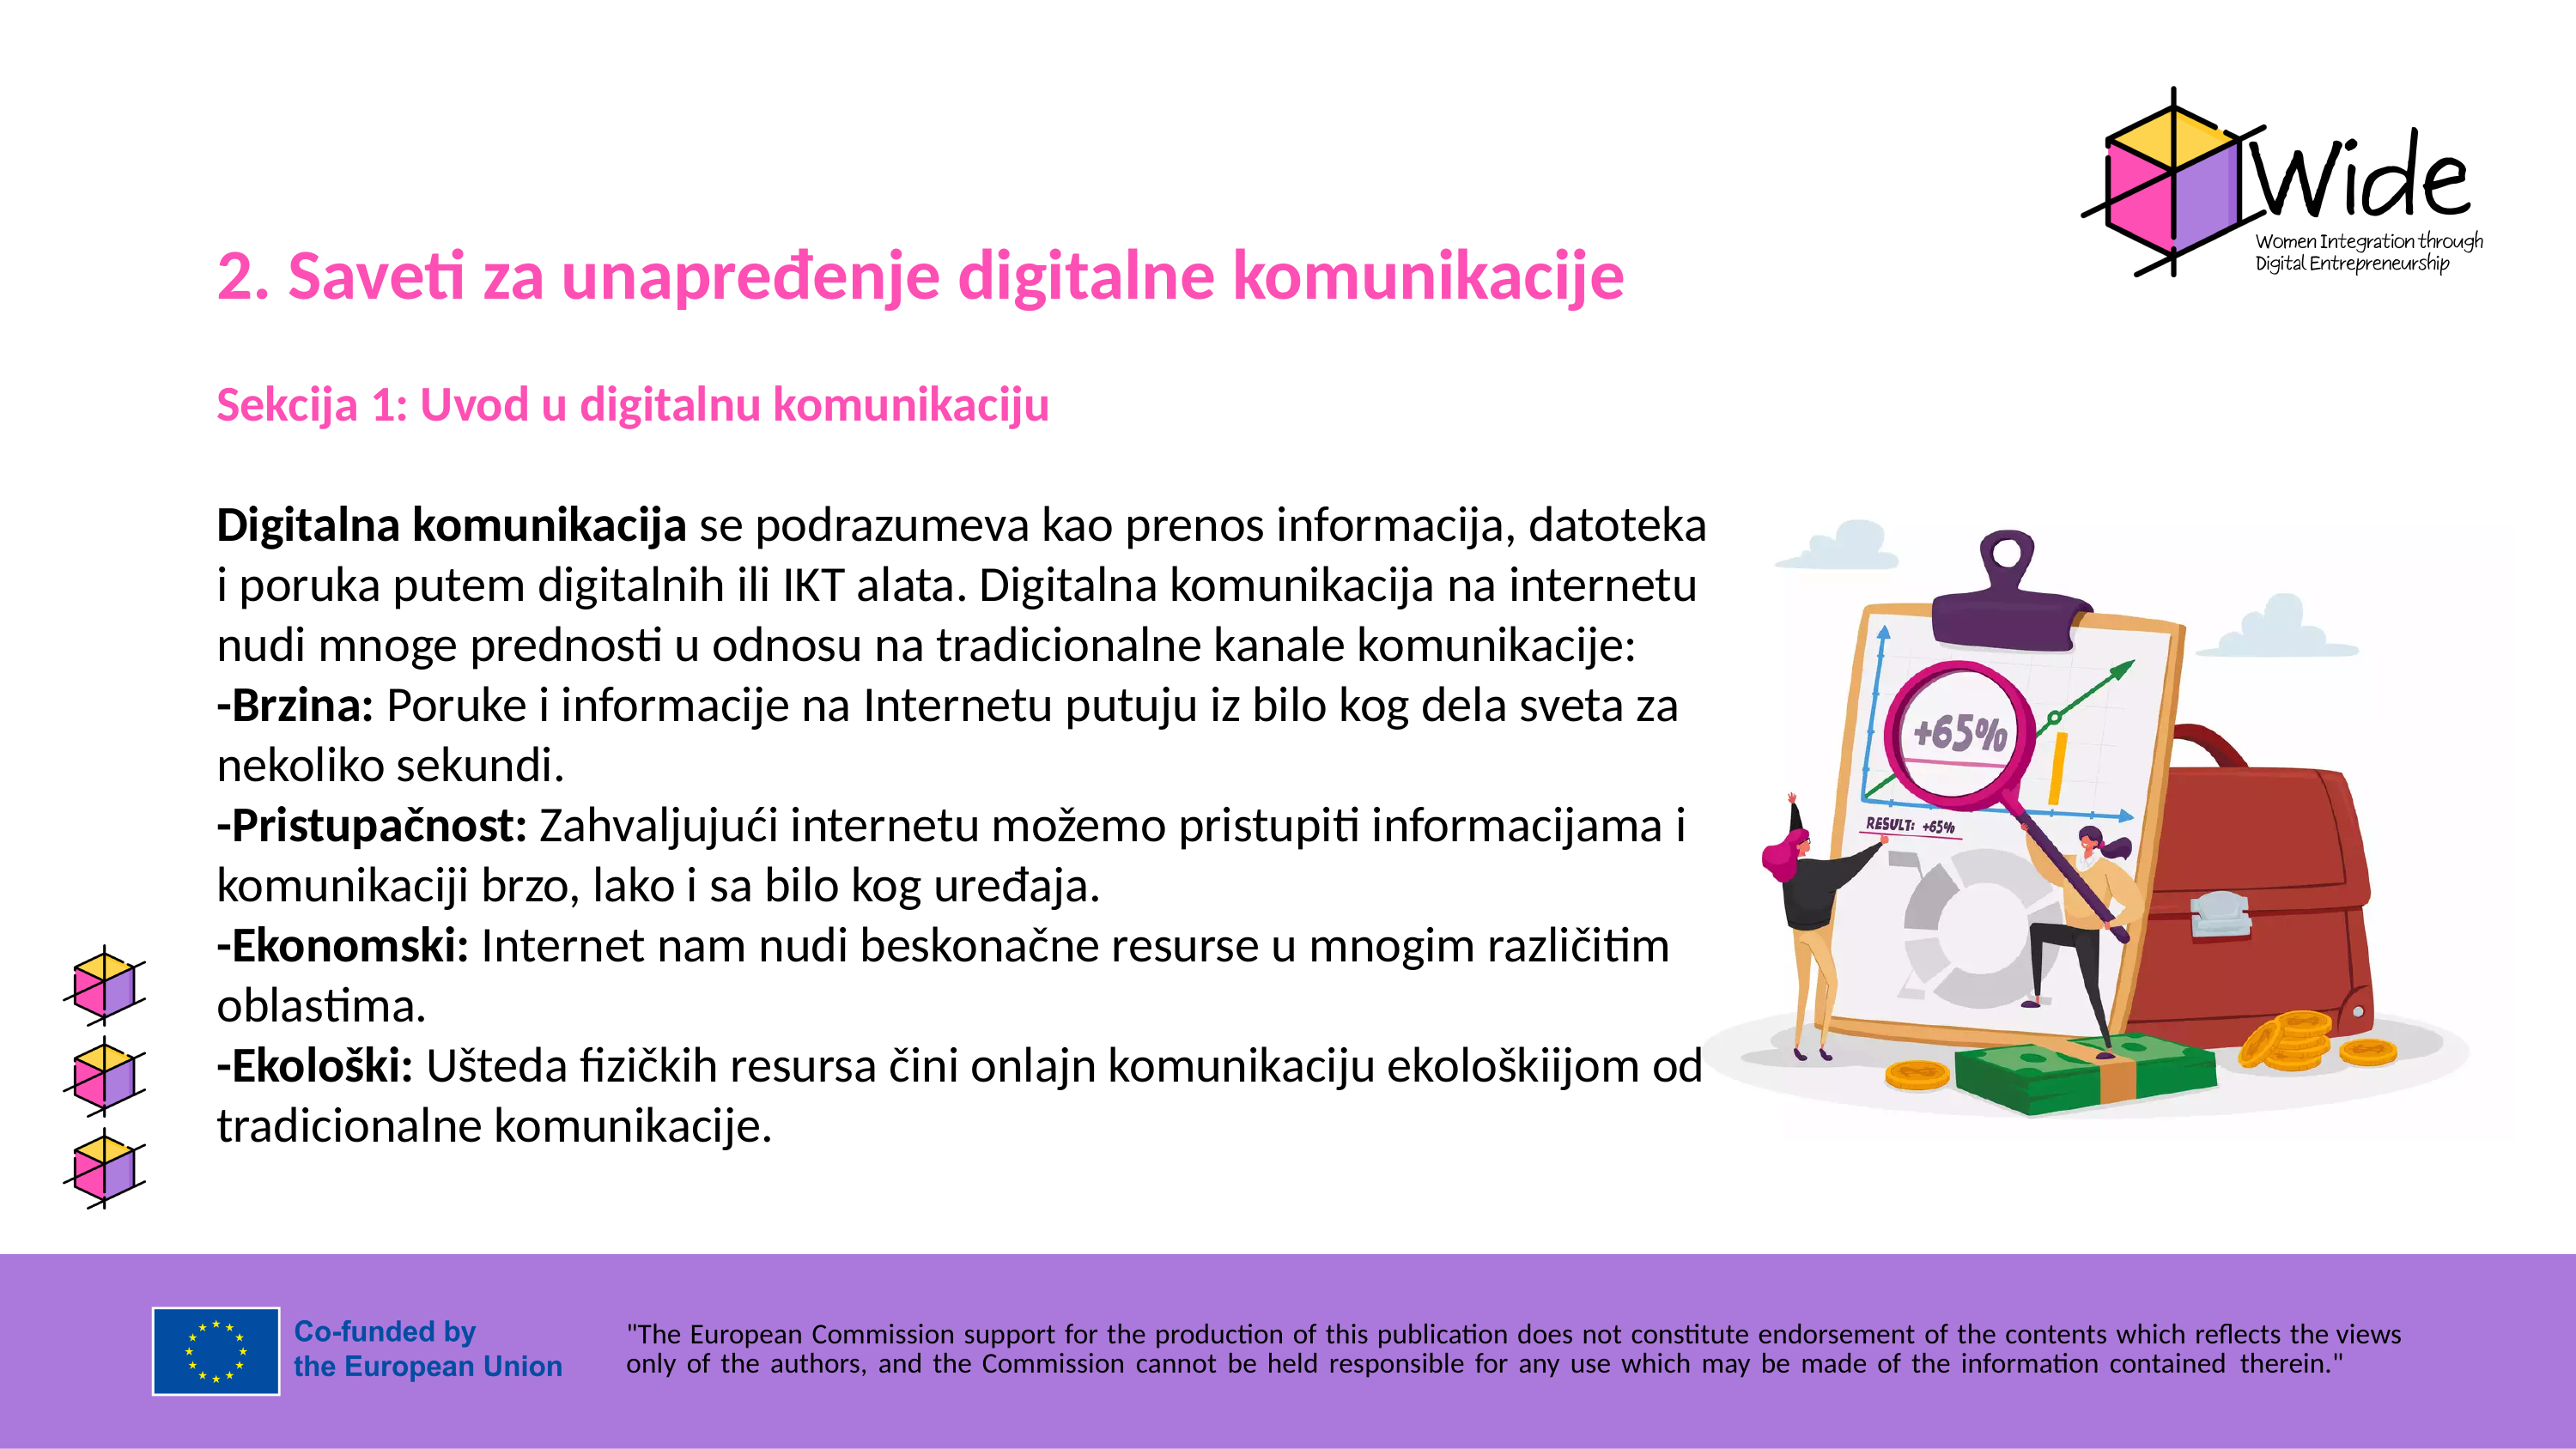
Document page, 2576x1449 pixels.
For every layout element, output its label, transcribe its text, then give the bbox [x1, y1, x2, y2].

picture [149, 1304, 593, 1399]
picture [1631, 476, 2517, 1142]
picture [63, 1127, 146, 1210]
picture [63, 1035, 146, 1118]
picture [2017, 27, 2552, 336]
picture [63, 944, 146, 1027]
text_box 2. Saveti za unapređenje digitalne komunikacije [204, 221, 1836, 320]
text_box Sekcija 1: Uvod u digitalnu komunikaciju Digitalna komunikacija se podrazumeva kao prenos informacija, datoteka i poruka putem digitalnih ili IKT alata. Digitalna komunikacija na internetu nudi mnoge prednosti u odnosu na tradicionalne kanale komunikacije: -Brzina: Poruke i informacije na Internetu putuju iz bilo kog dela sveta za nekoliko sekundi. -Pristupačnost: Zahvaljujući internetu možemo pristupiti informacijama i komunikaciji brzo, lako i sa bilo kog uređaja. -Ekonomski: Internet nam nudi beskonačne resurse u mnogim različitim oblastima. -Ekološki: Ušteda fizičkih resursa čini onlajn komunikaciju ekološkiijom od tradicionalne komunikacije. [204, 364, 1739, 1159]
